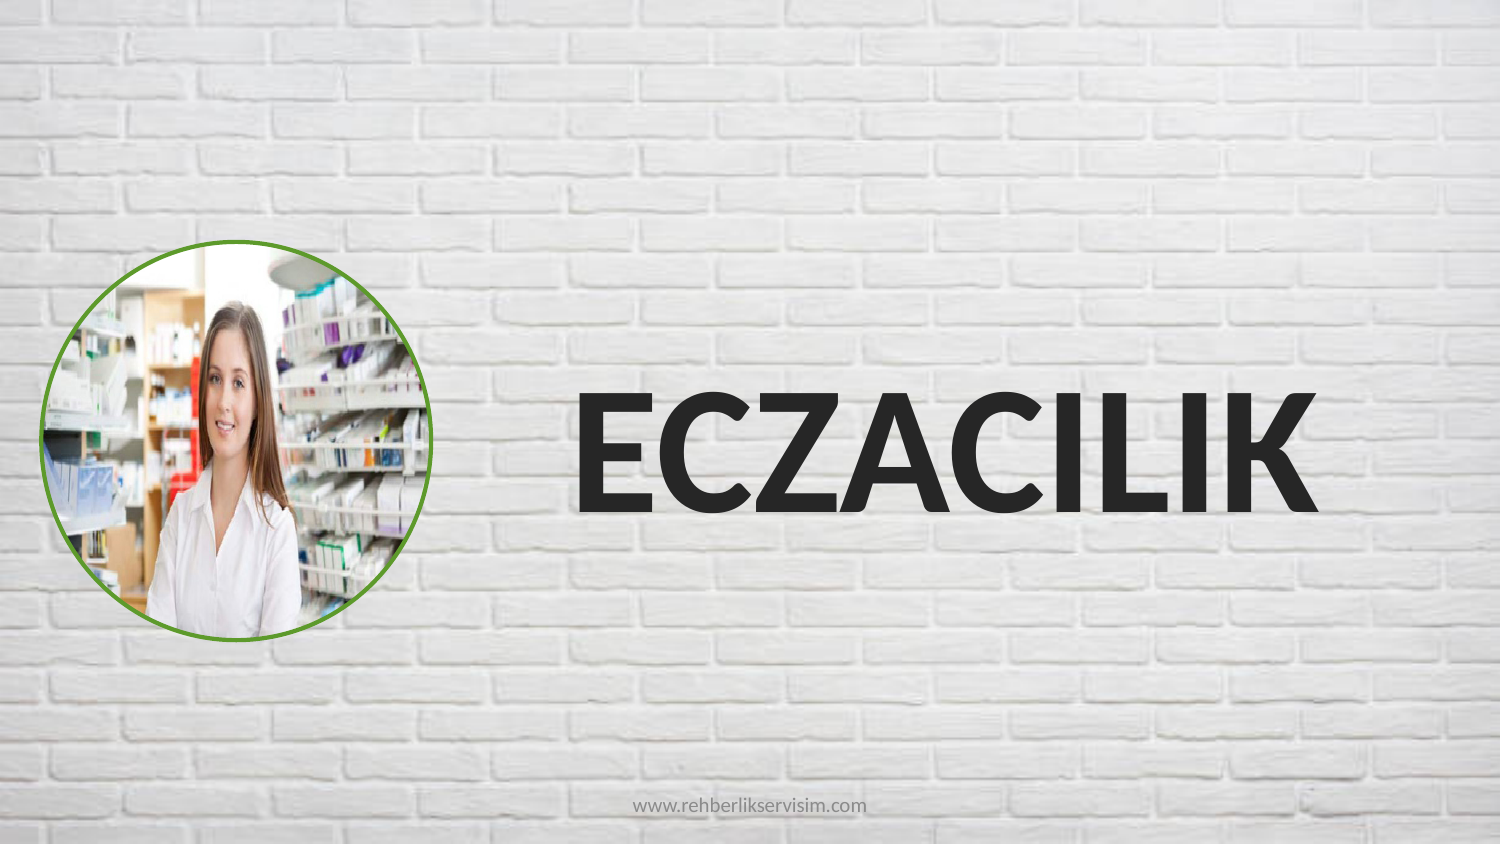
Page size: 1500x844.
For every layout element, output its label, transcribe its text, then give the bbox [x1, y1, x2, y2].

text_box ECZACILIK [554, 322, 1465, 557]
picture [0, 0, 1500, 844]
text_box [39, 239, 434, 643]
footer www.rehberlikservisim.com [512, 782, 988, 827]
